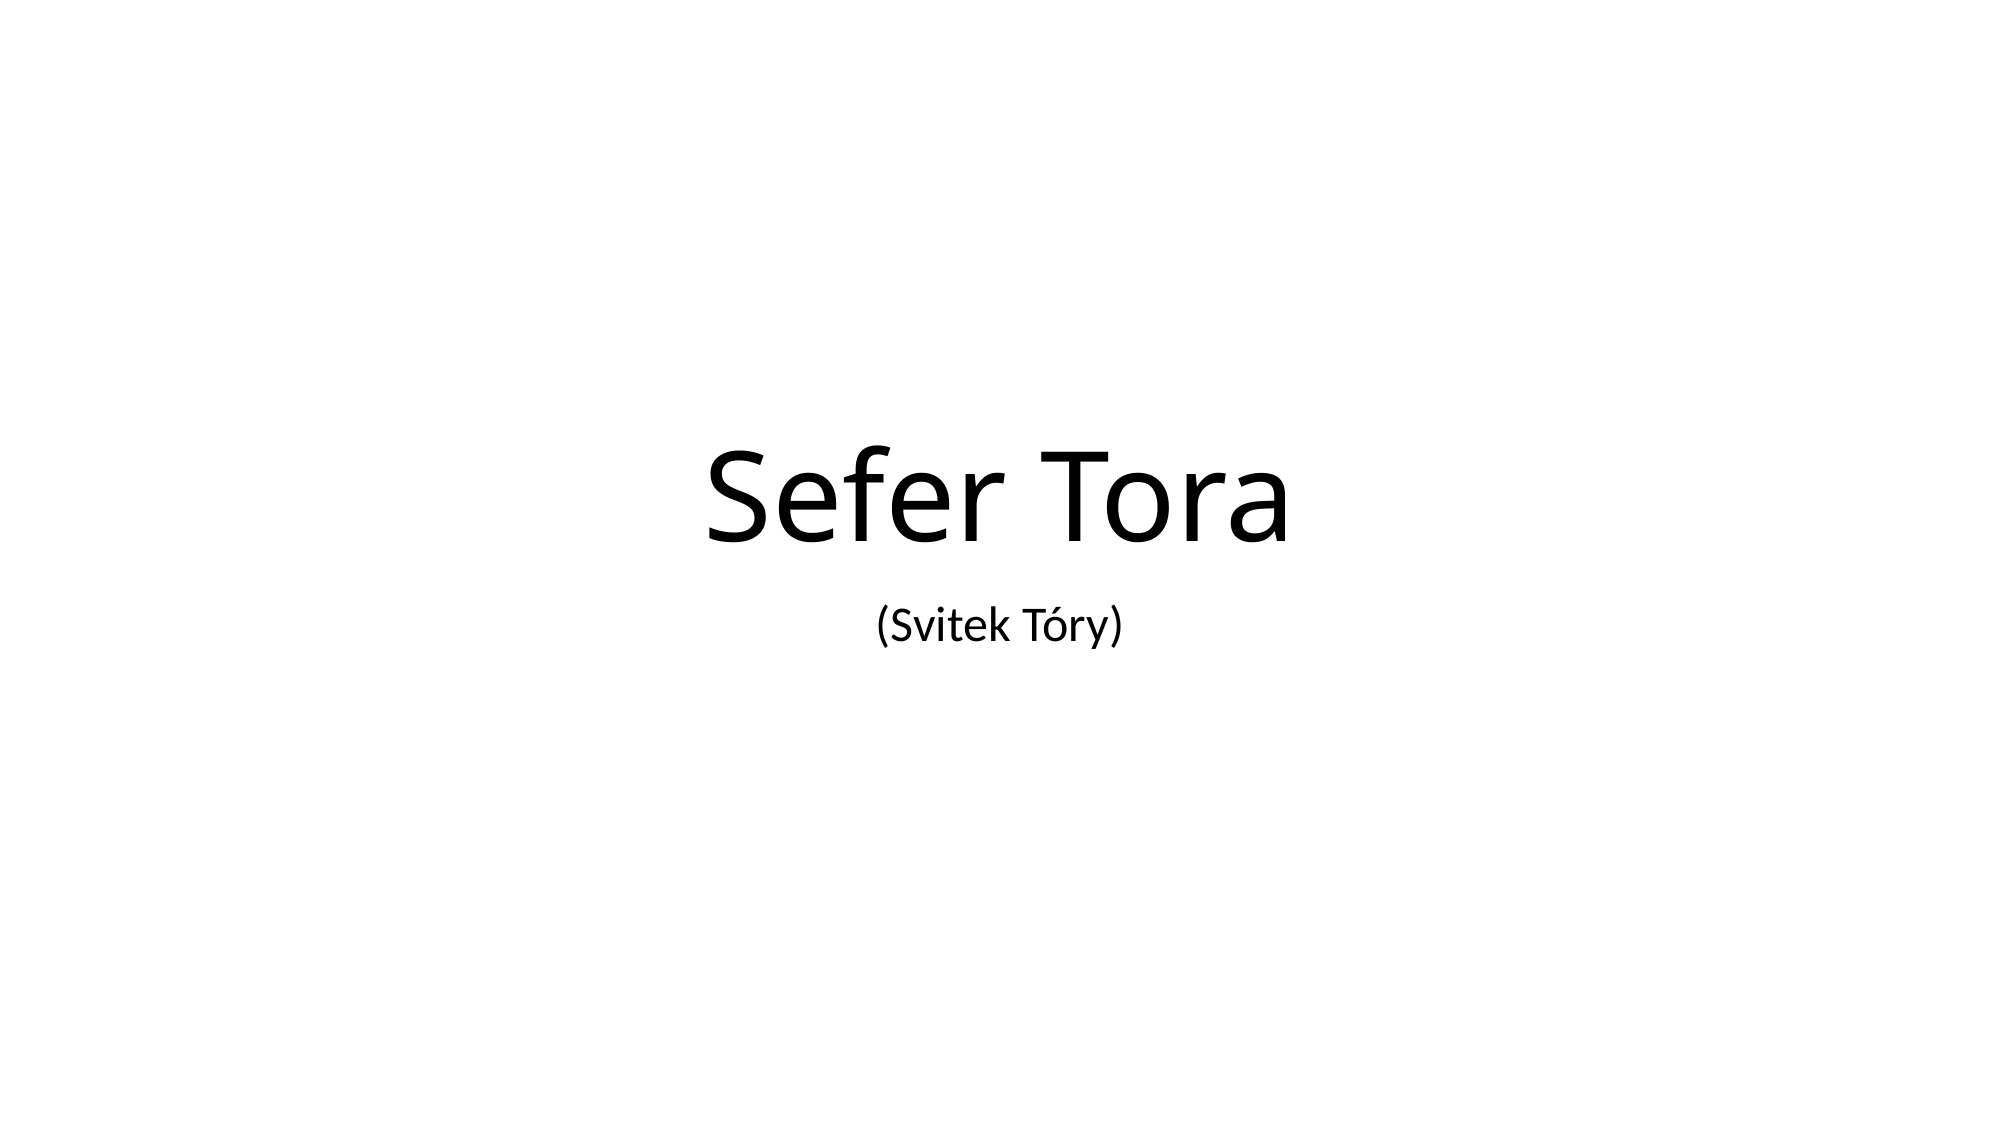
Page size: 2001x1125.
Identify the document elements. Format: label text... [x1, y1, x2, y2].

subtitle (Svitek Tóry) [249, 590, 1750, 863]
title Sefer Tora [249, 184, 1750, 576]
